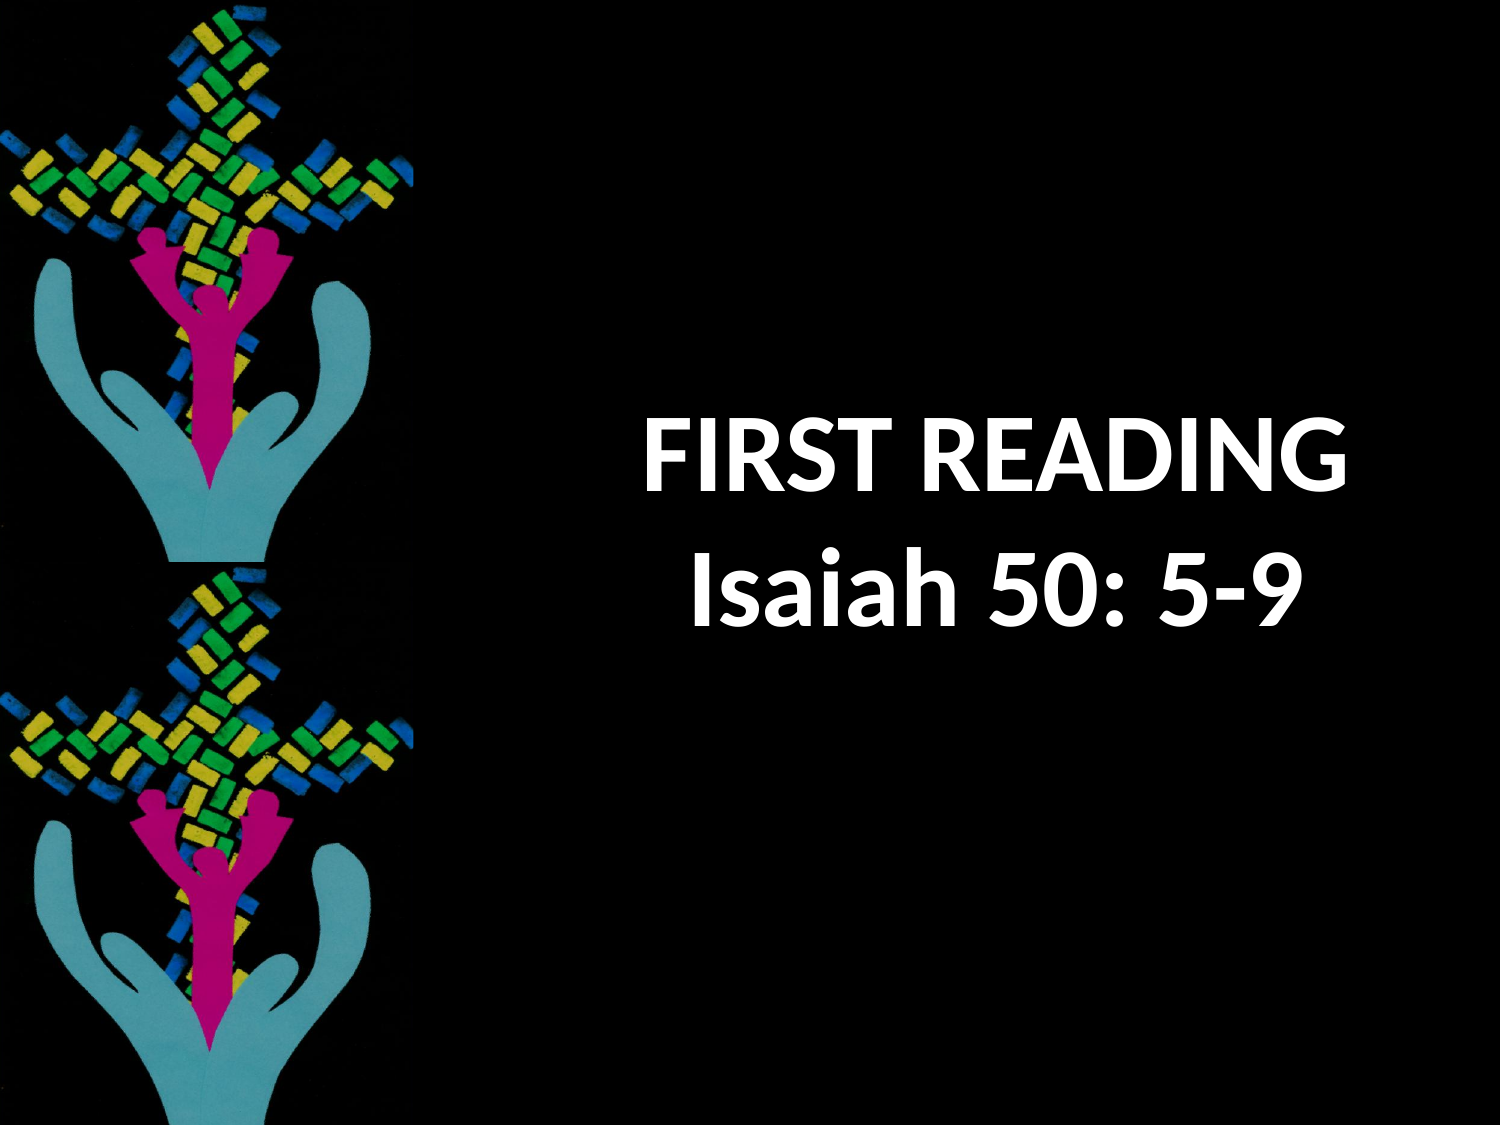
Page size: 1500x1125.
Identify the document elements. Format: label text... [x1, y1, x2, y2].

picture [0, 0, 414, 1125]
text_box FIRST READING Isaiah 50: 5-9 [529, 371, 1463, 657]
